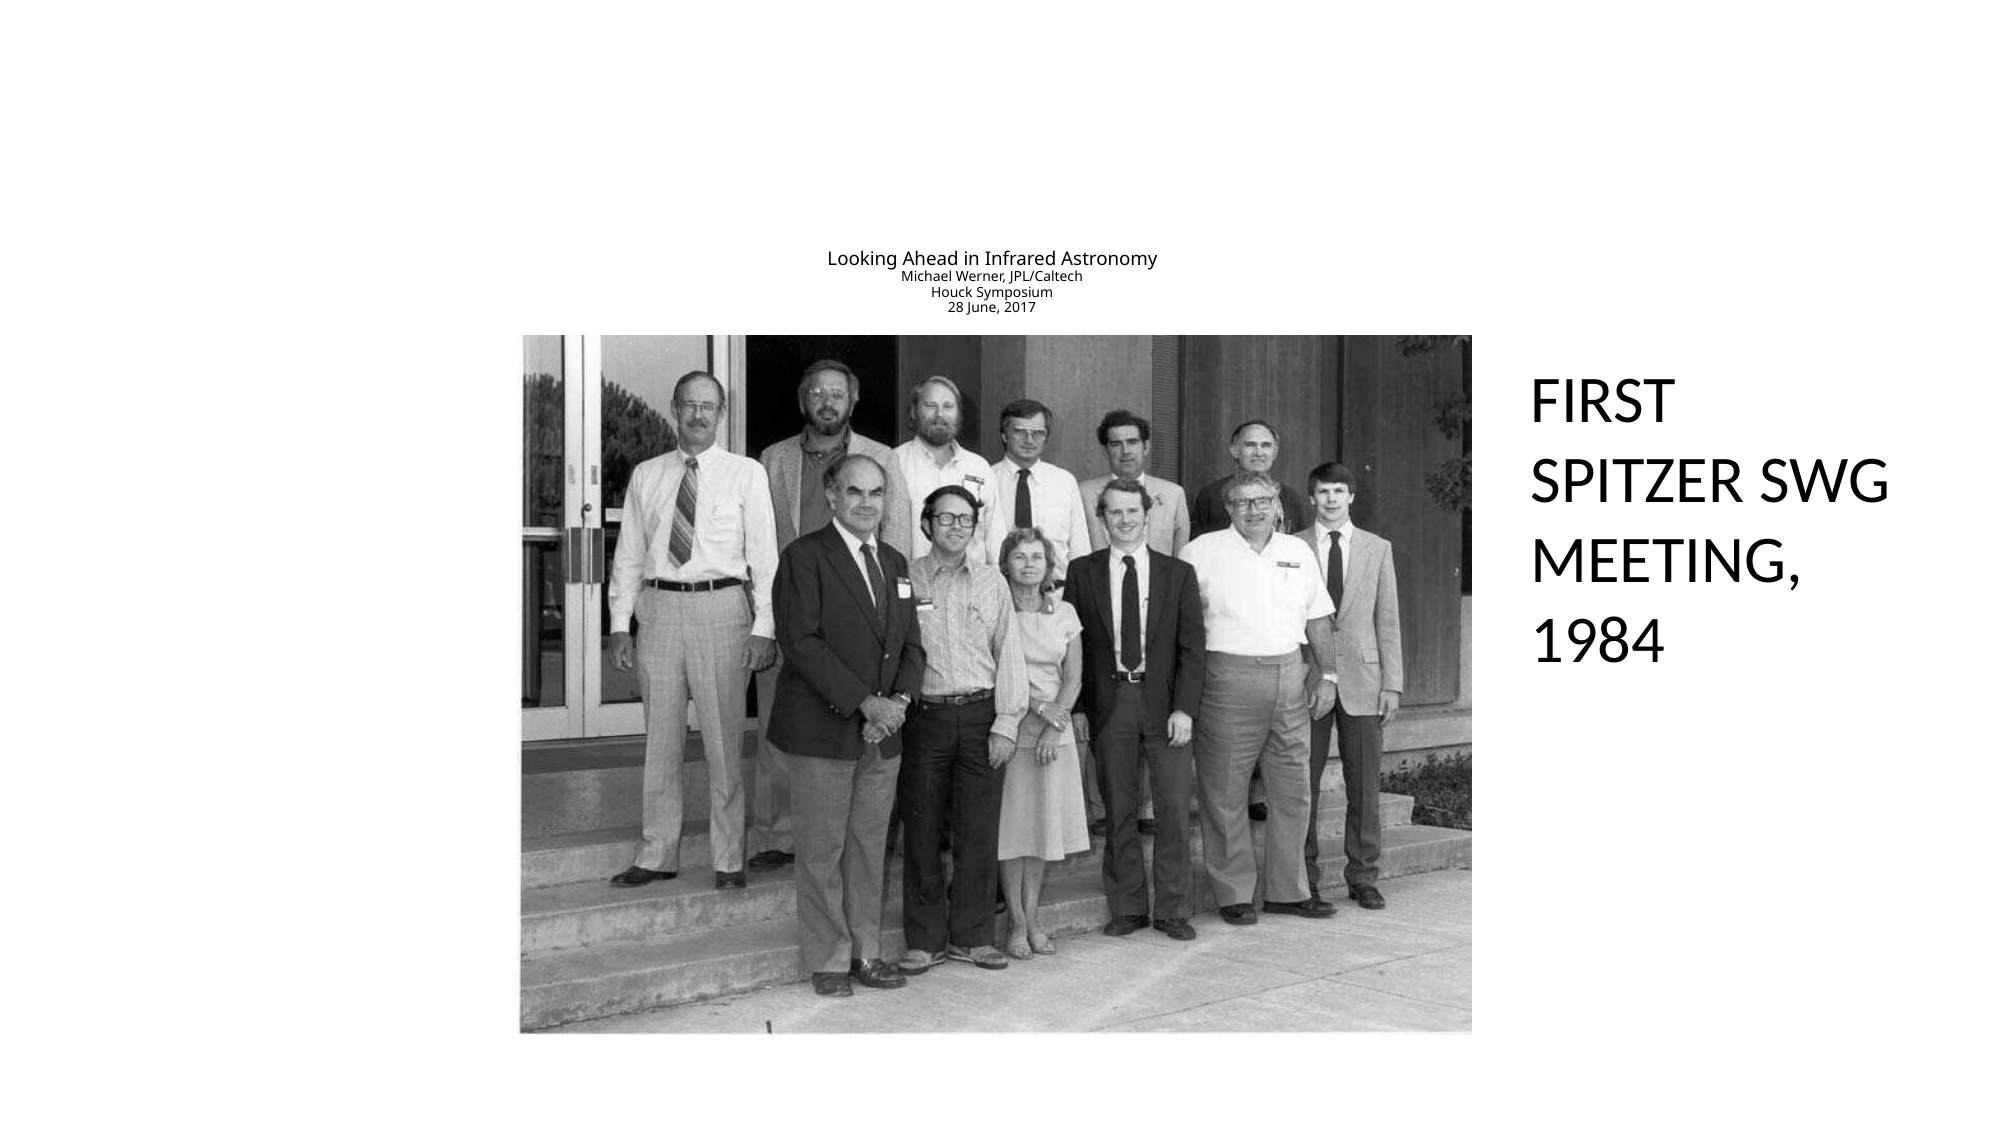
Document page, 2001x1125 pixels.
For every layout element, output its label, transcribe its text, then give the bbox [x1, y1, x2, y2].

title Looking Ahead in Infrared Astronomy Michael Werner, JPL/Caltech Houck Symposium 28 June, 2017 [242, 81, 1743, 323]
picture [517, 335, 1472, 1035]
text_box FIRST SPITZER SWG MEETING, 1984 [1515, 348, 1914, 684]
